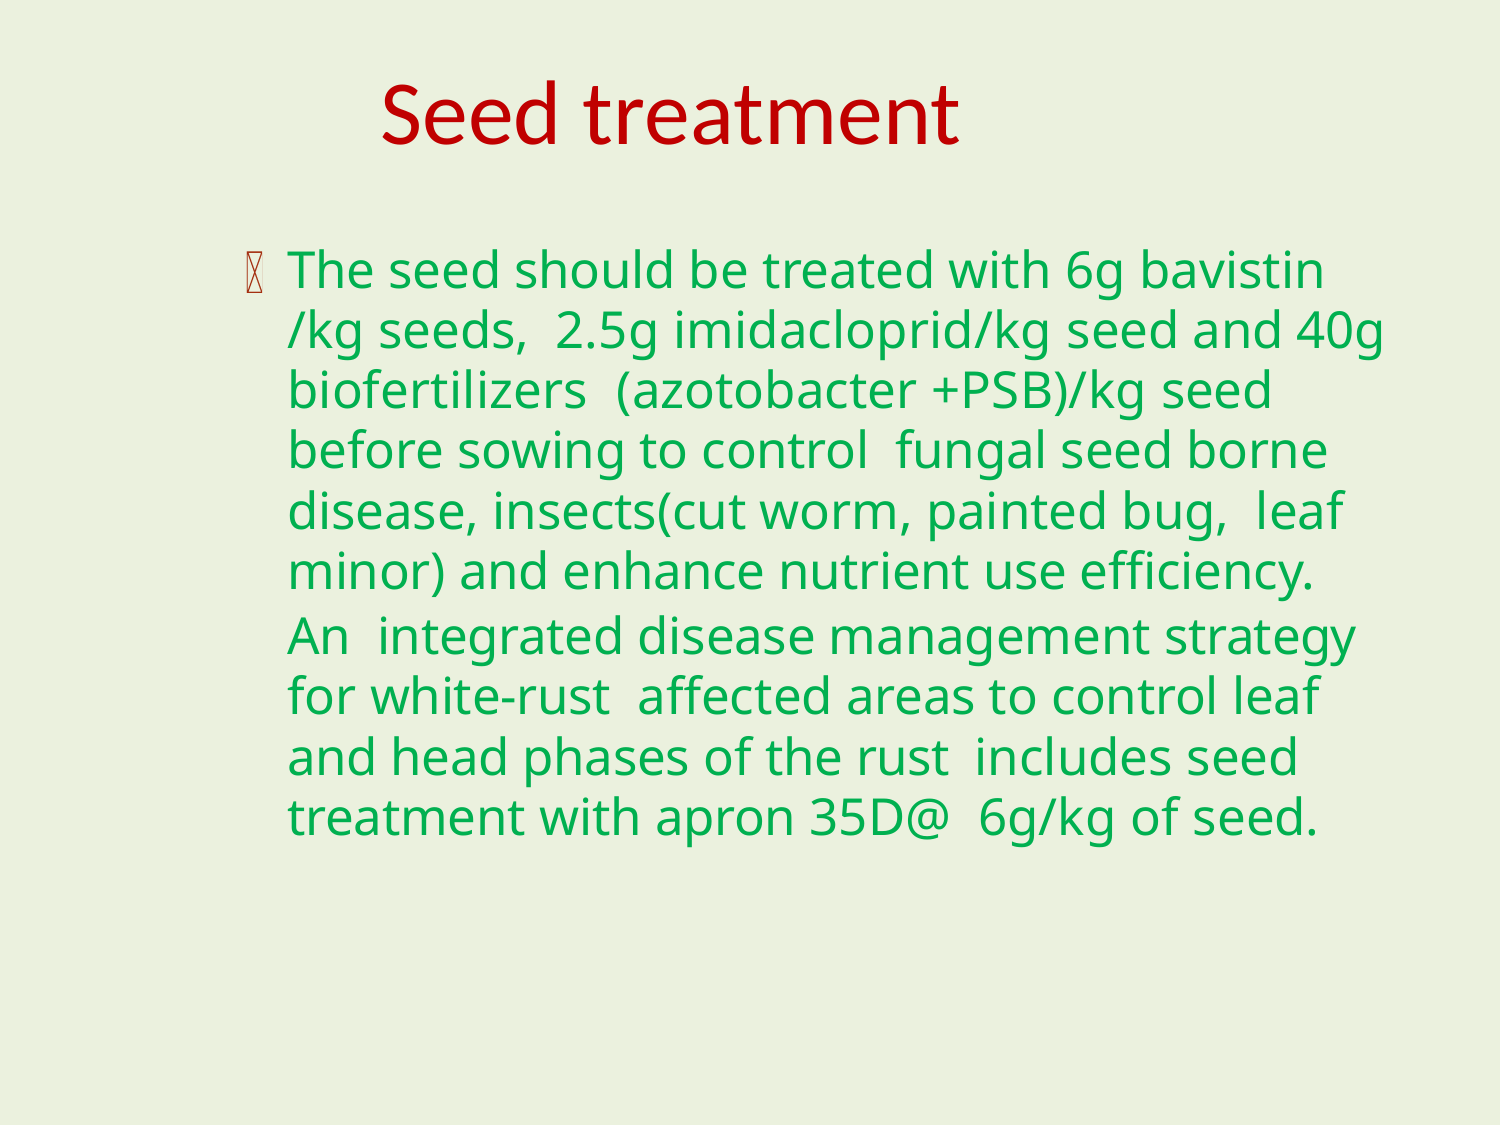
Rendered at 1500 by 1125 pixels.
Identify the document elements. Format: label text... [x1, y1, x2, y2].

text_box [246, 251, 263, 294]
text_box The seed should be treated with 6g bavistin /kg seeds, 2.5g imidacloprid/kg seed and 40g biofertilizers (azotobacter +PSB)/kg seed before sowing to control fungal seed borne disease, insects(cut worm, painted bug, leaf minor) and enhance nutrient use eﬃciency. An integrated disease management strategy for white-rust affected areas to control leaf and head phases of the rust includes seed treatment with apron 35D@ 6g/kg of seed. [285, 233, 1415, 846]
title Seed treatment [225, 11, 1013, 202]
